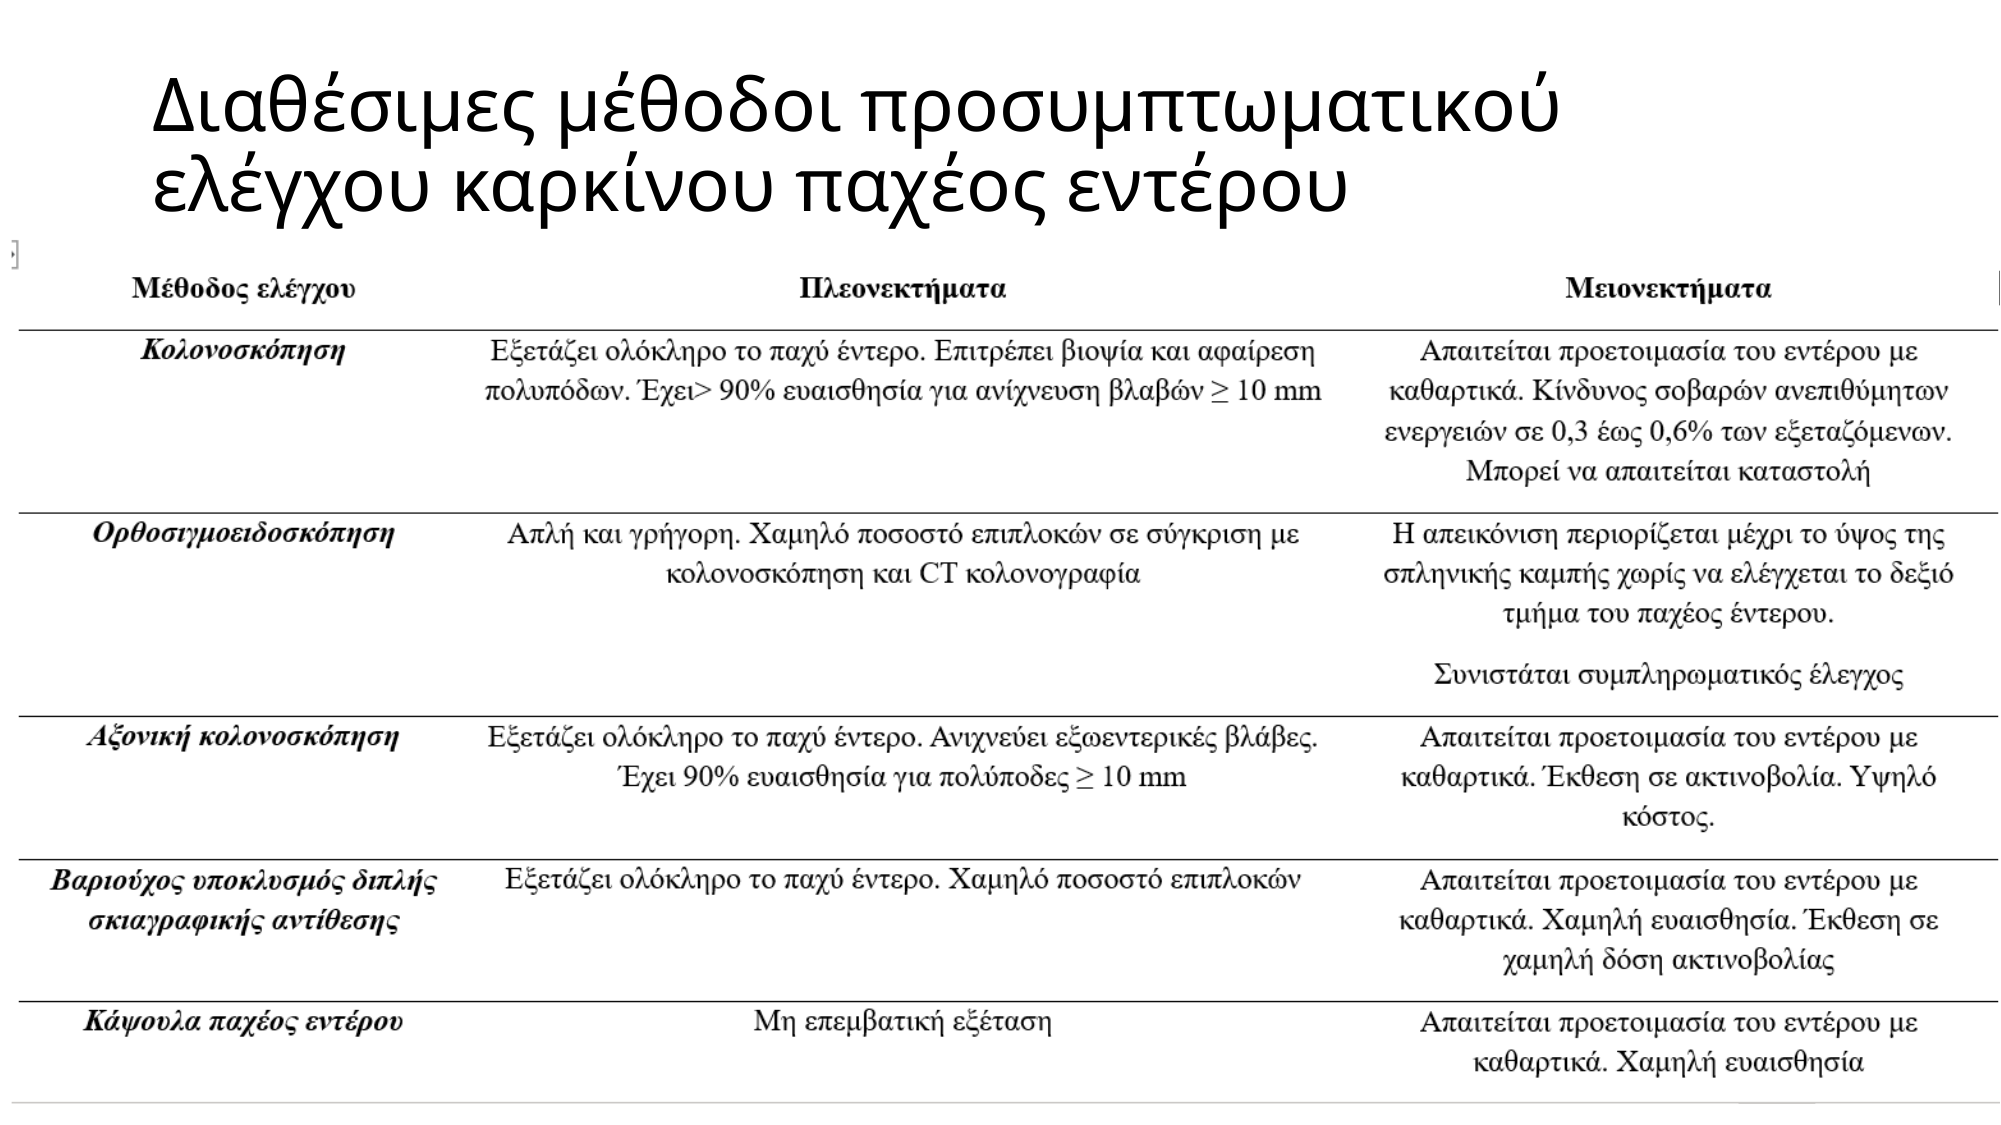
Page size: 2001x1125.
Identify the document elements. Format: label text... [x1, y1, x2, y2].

title Διαθέσιμες μέθοδοι προσυμπτωματικού ελέγχου καρκίνου παχέος εντέρου [137, 59, 1863, 235]
picture [11, 235, 2000, 1104]
